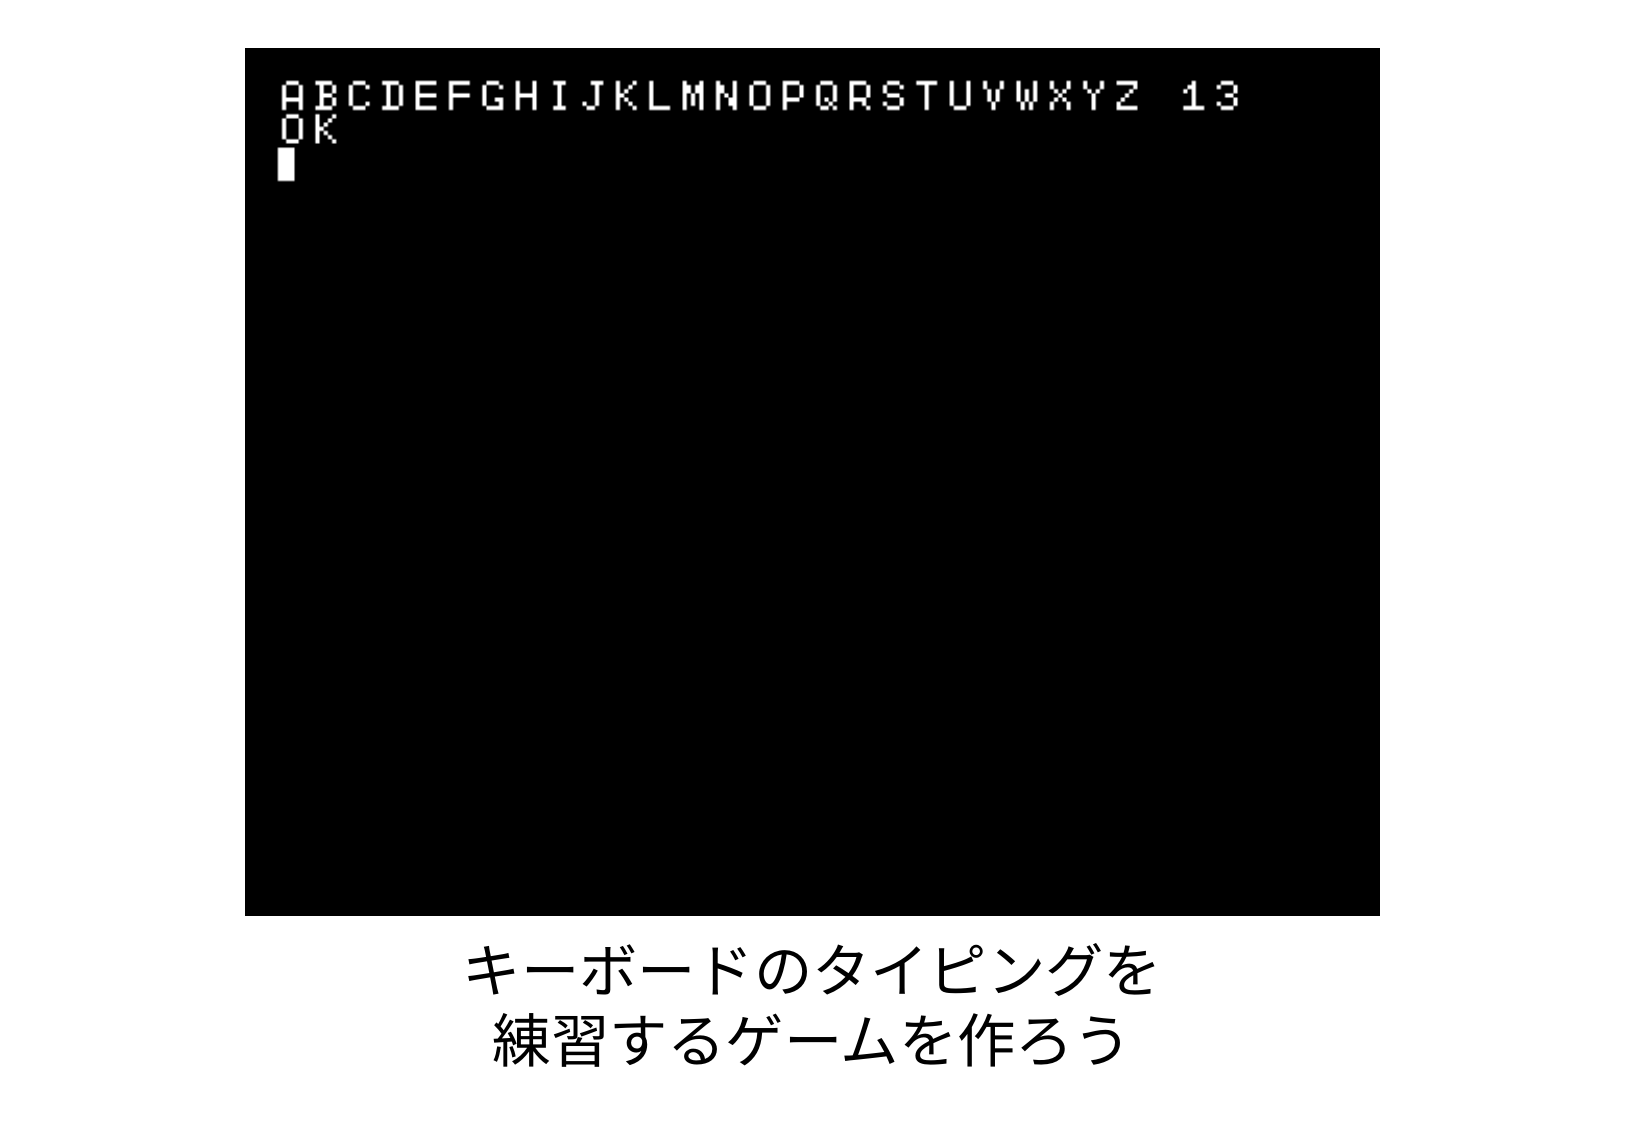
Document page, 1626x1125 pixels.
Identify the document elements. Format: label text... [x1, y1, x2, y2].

text_box キーボードのタイピングを 練習するゲームを作ろう [448, 934, 1177, 1075]
picture [245, 48, 1380, 916]
